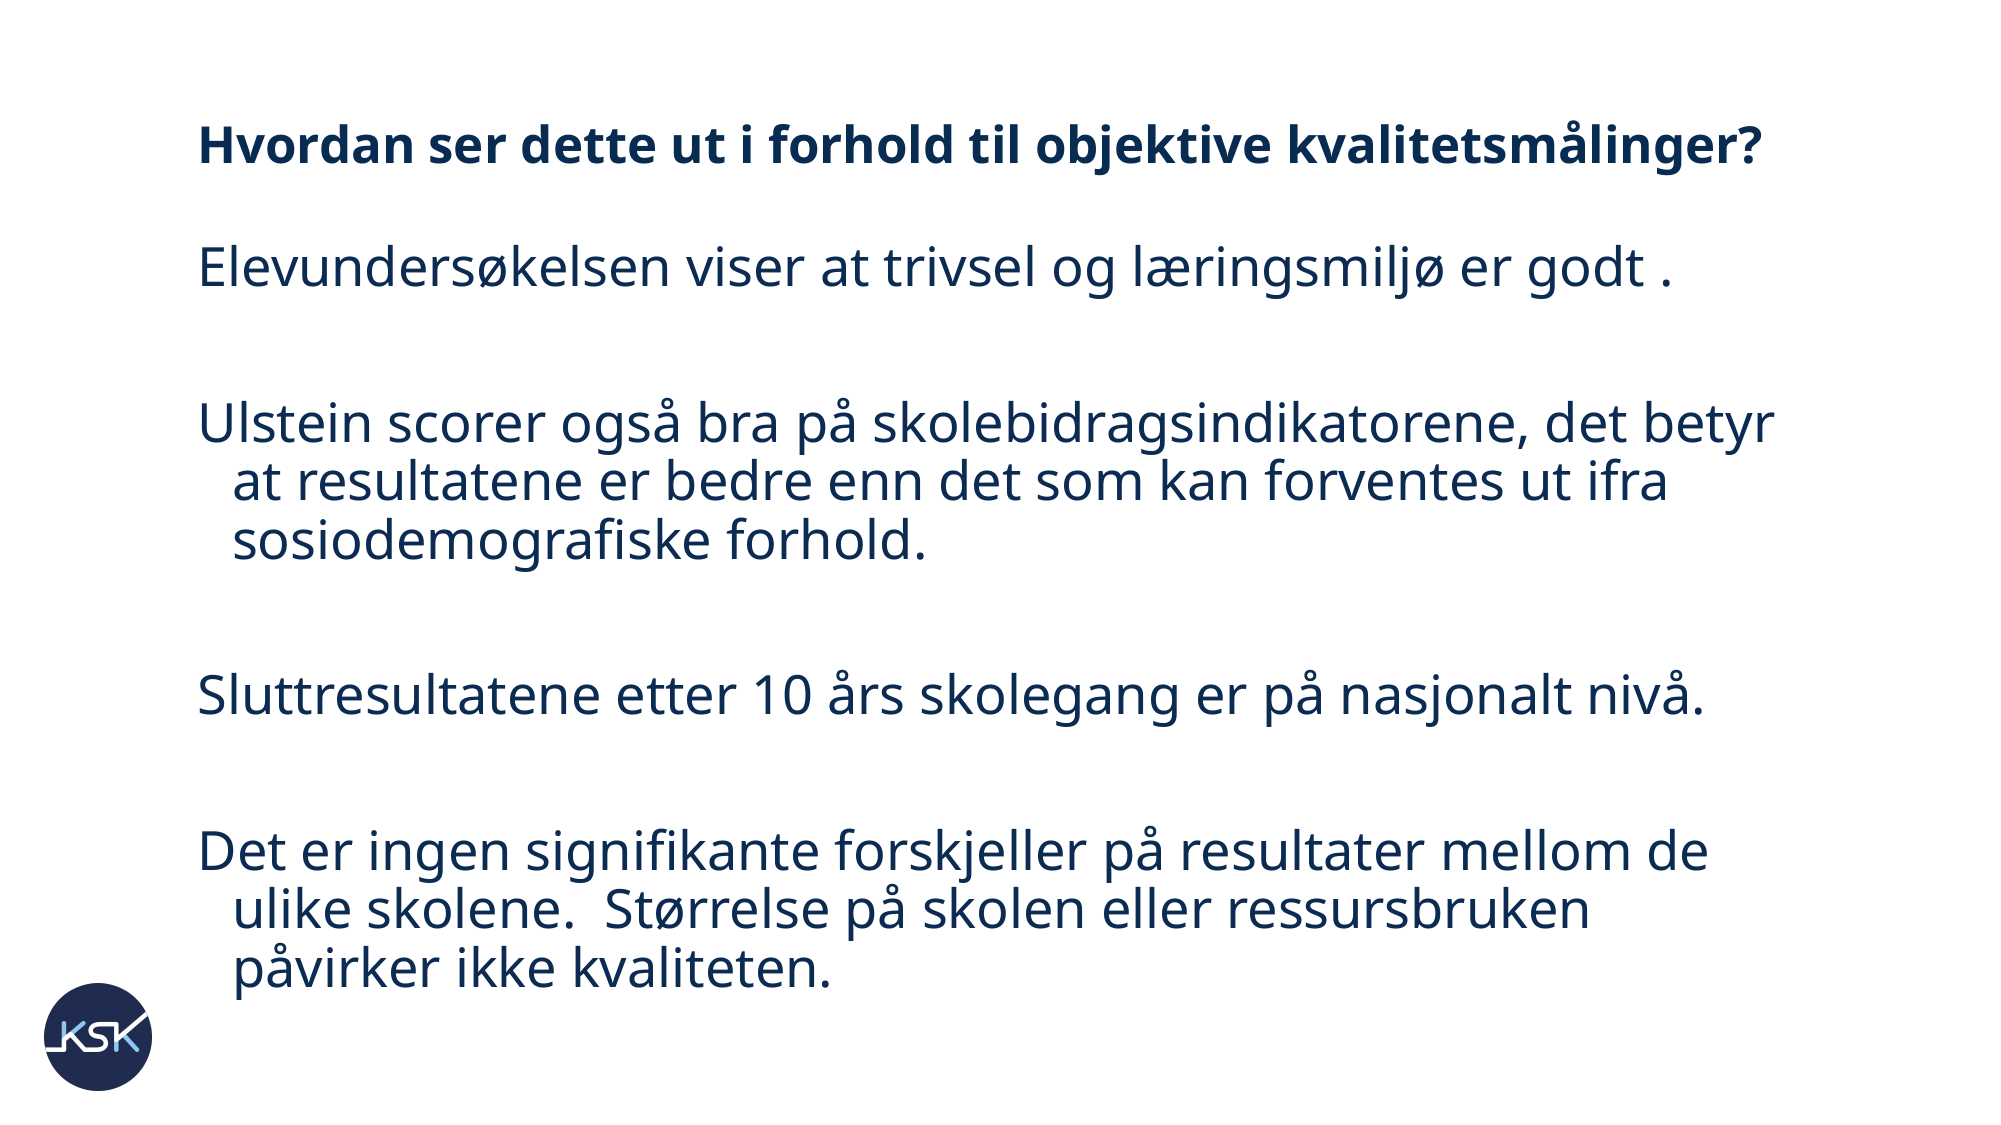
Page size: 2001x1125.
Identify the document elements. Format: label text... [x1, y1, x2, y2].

title Hvordan ser dette ut i forhold til objektive kvalitetsmålinger? [182, 90, 1818, 204]
picture [44, 983, 152, 1091]
list Elevundersøkelsen viser at trivsel og læringsmiljø er godt . Ulstein scorer også bra på skolebidragsindikatorene, det betyr at resultatene er bedre enn det som kan forventes ut ifra sosiodemografiske forhold. Sluttresultatene etter 10 års skolegang er på nasjonalt nivå. Det er ingen signifikante forskjeller på resultater mellom de ulike skolene. Størrelse på skolen eller ressursbruken påvirker ikke kvaliteten. [182, 232, 1818, 1022]
